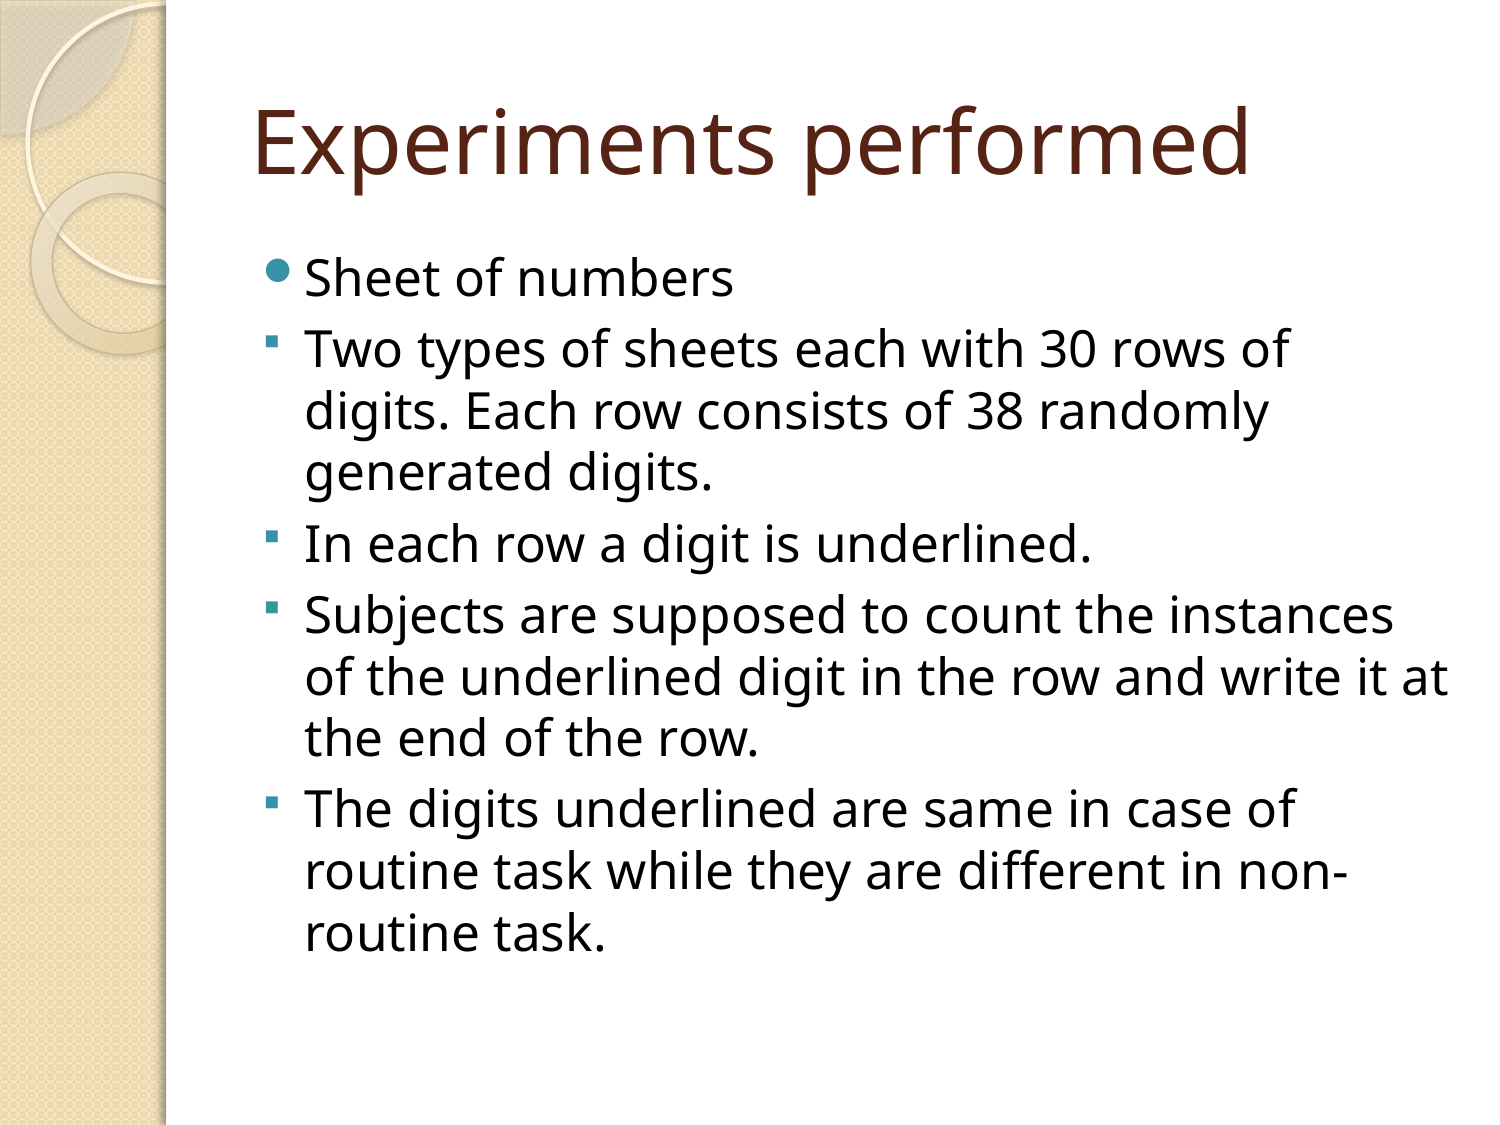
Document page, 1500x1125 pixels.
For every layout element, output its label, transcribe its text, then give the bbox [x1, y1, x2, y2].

title Experiments performed [235, 45, 1466, 233]
list Sheet of numbers Two types of sheets each with 30 rows of digits. Each row consists of 38 randomly generated digits. In each row a digit is underlined. Subjects are supposed to count the instances of the underlined digit in the row and write it at the end of the row. The digits underlined are same in case of routine task while they are different in non-routine task. [235, 237, 1466, 975]
